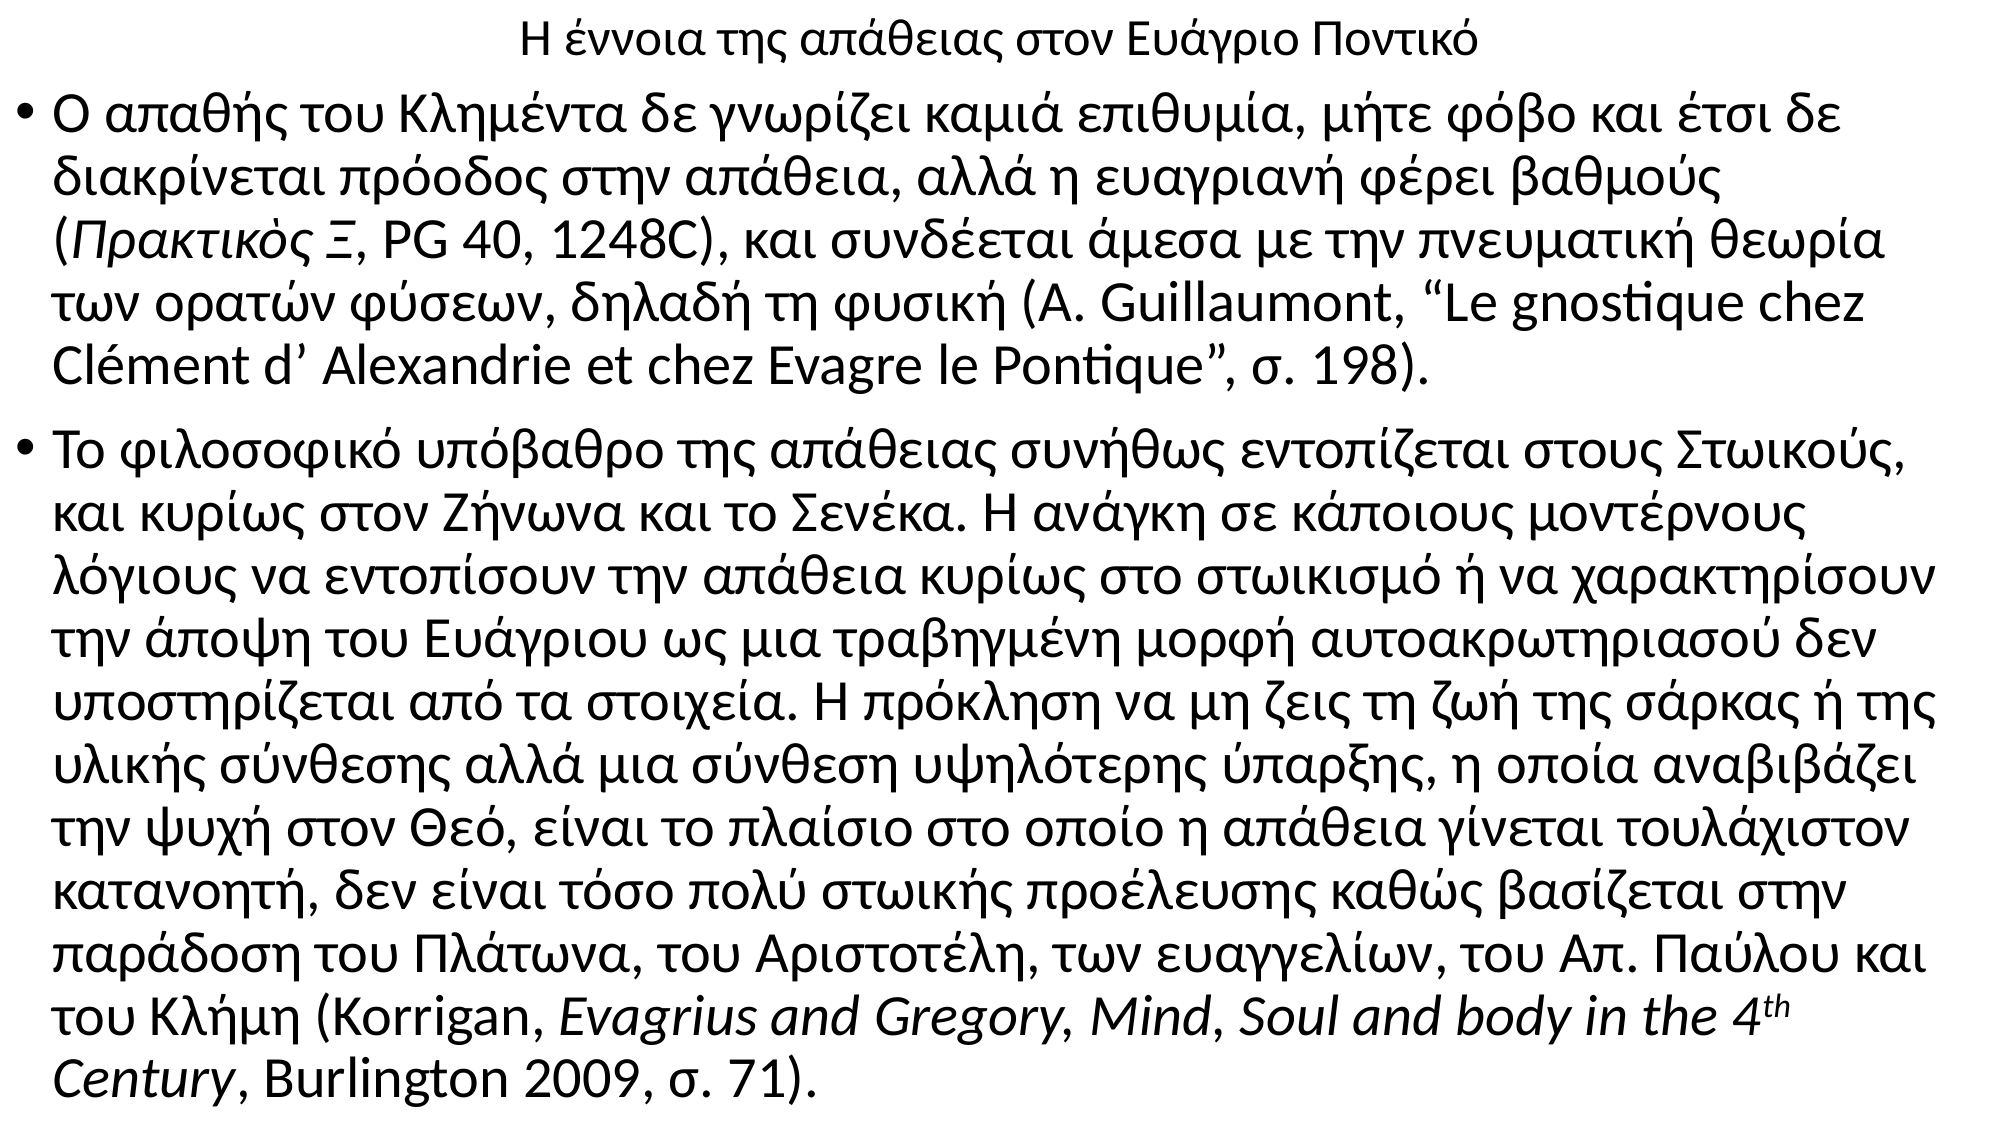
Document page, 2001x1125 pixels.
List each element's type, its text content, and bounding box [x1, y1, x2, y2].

list Ο απαθής του Κλημέντα δε γνωρίζει καμιά επιθυμία, μήτε φόβο και έτσι δε διακρίνεται πρόοδος στην απάθεια, αλλά η ευαγριανή φέρει βαθμούς (Πρακτικὸς Ξ, PG 40, 1248C), και συνδέεται άμεσα με την πνευματική θεωρία των ορατών φύσεων, δηλαδή τη φυσική (A. Guillaumont, “Le gnostique chez Clément d’ Alexandrie et chez Evagre le Pontique”, σ. 198). Το φιλοσοφικό υπόβαθρο της απάθειας συνήθως εντοπίζεται στους Στωικούς, και κυρίως στον Ζήνωνα και το Σενέκα. Η ανάγκη σε κάποιους μοντέρνους λόγιους να εντοπίσουν την απάθεια κυρίως στο στωικισμό ή να χαρακτηρίσουν την άποψη του Ευάγριου ως μια τραβηγμένη μορφή αυτοακρωτηριασού δεν υποστηρίζεται από τα στοιχεία. Η πρόκληση να μη ζεις τη ζωή της σάρκας ή της υλικής σύνθεσης αλλά μια σύνθεση υψηλότερης ύπαρξης, η οποία αναβιβάζει την ψυχή στον Θεό, είναι το πλαίσιο στο οποίο η απάθεια γίνεται τουλάχιστον κατανοητή, δεν είναι τόσο πολύ στωικής προέλευσης καθώς βασίζεται στην παράδοση του Πλάτωνα, του Αριστοτέλη, των ευαγγελίων, του Απ. Παύλου και του Κλήμη (Korrigan, Evagrius and Gregory, Mind, Soul and body in the 4th Century, Burlington 2009, σ. 71). [0, 75, 2000, 1122]
title Η έννοια της απάθειας στον Ευάγριο Ποντικό [137, 3, 1863, 75]
